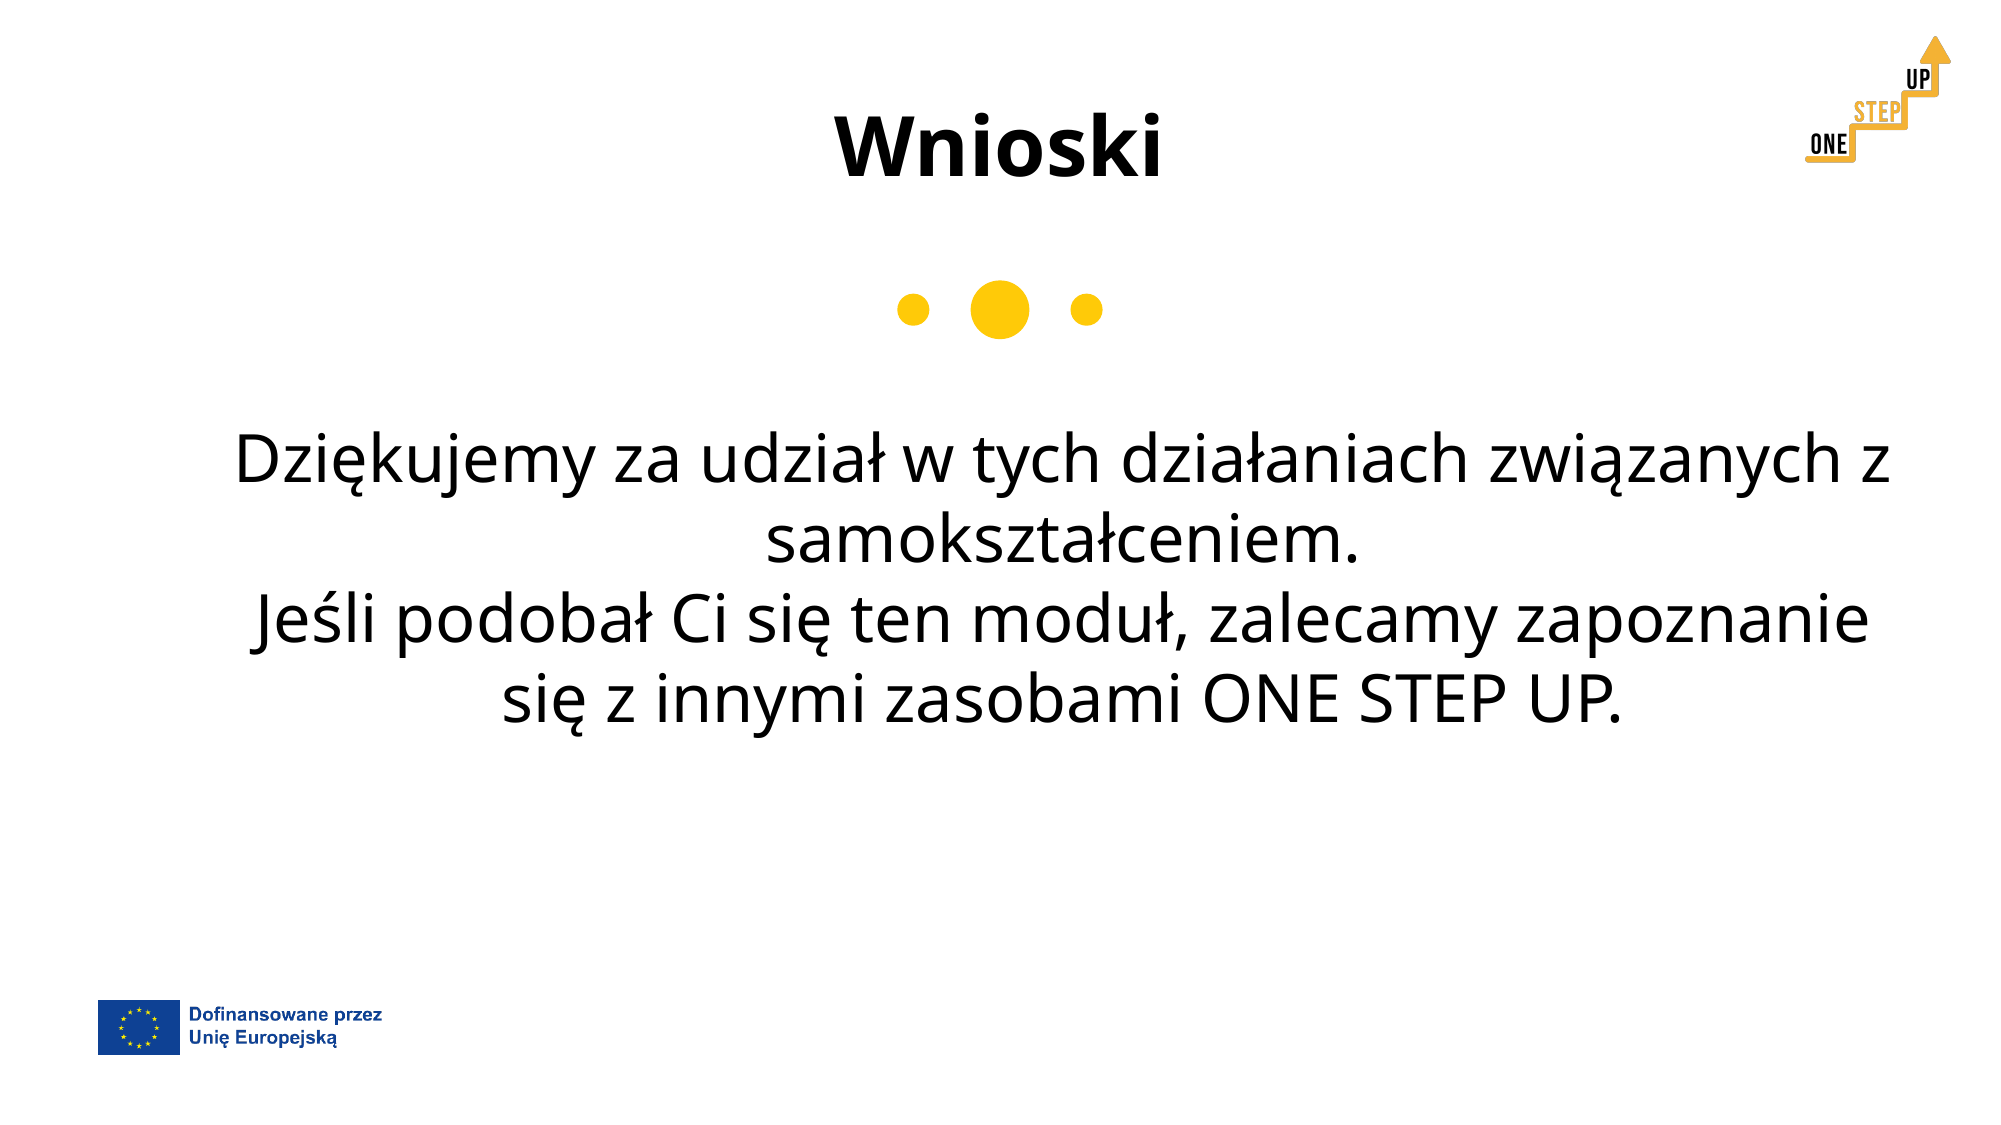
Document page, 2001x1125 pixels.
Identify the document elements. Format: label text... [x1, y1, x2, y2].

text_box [897, 280, 1103, 340]
picture [98, 1000, 382, 1055]
picture [1742, 0, 2000, 201]
text_box Dziękujemy za udział w tych działaniach związanych z samokształceniem. Jeśli podobał Ci się ten moduł, zalecamy zapoznanie się z innymi zasobami ONE STEP UP. [211, 365, 1917, 786]
text_box Wnioski [750, 112, 1250, 174]
